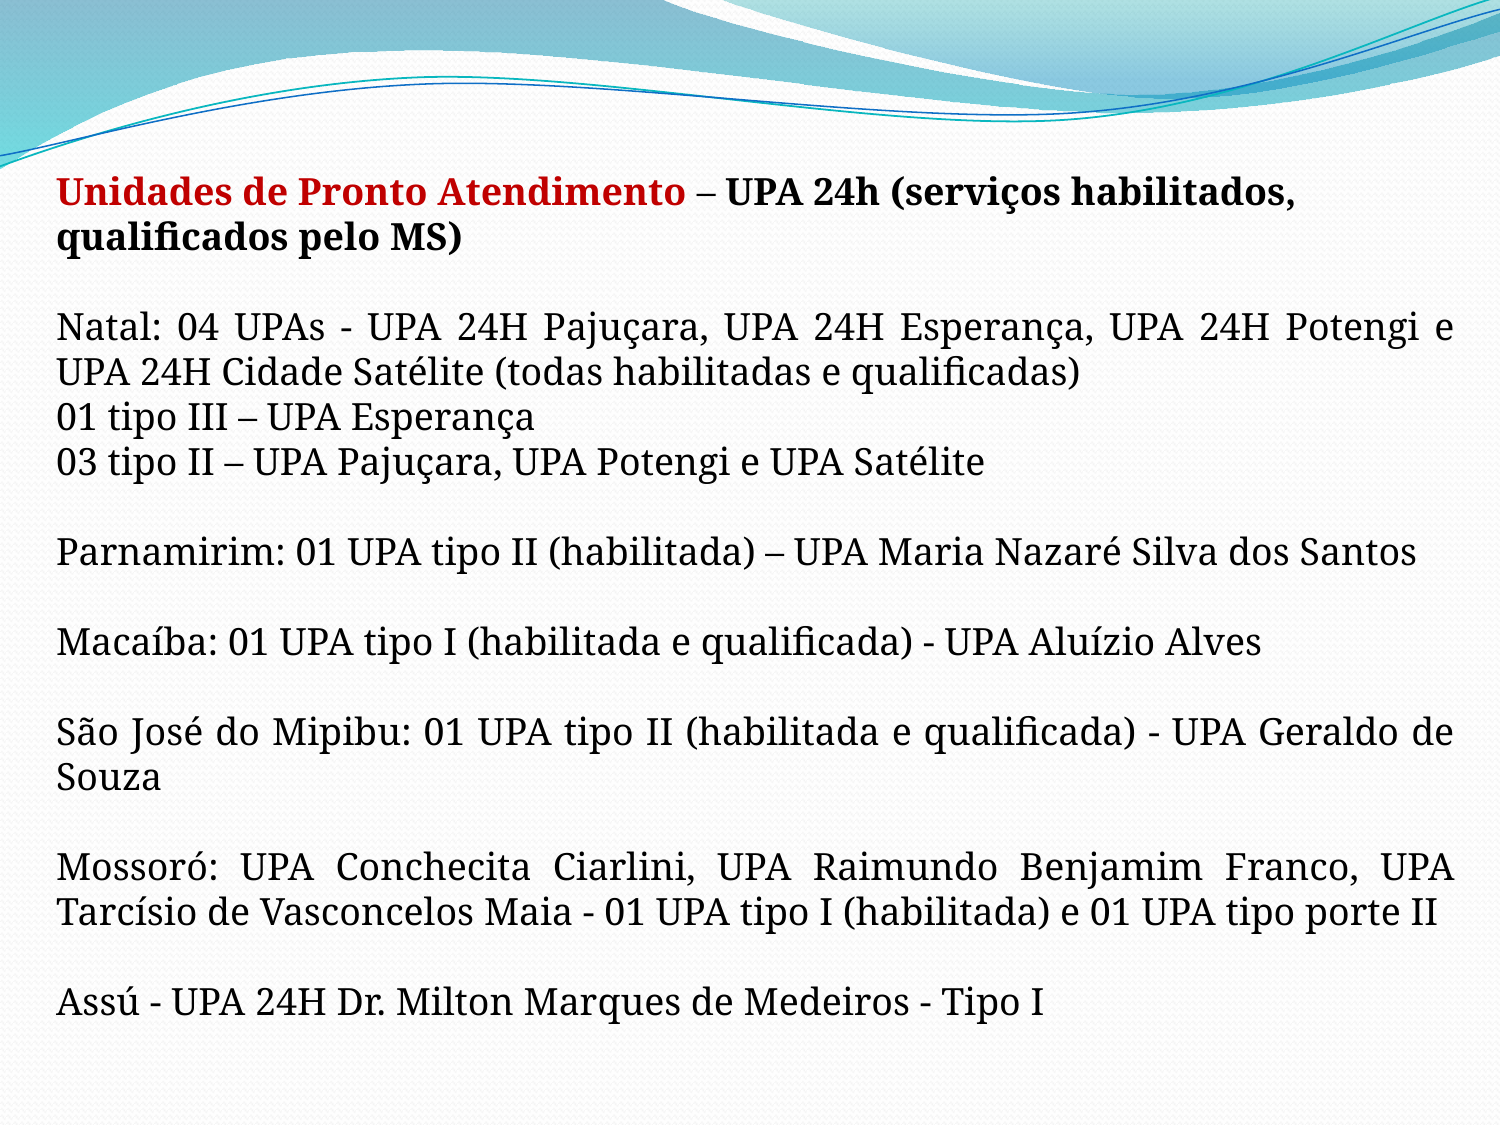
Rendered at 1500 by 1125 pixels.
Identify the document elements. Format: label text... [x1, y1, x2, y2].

text_box Unidades de Pronto Atendimento – UPA 24h (serviços habilitados, qualificados pelo MS) Natal: 04 UPAs - UPA 24H Pajuçara, UPA 24H Esperança, UPA 24H Potengi e UPA 24H Cidade Satélite (todas habilitadas e qualificadas) 01 tipo III – UPA Esperança 03 tipo II – UPA Pajuçara, UPA Potengi e UPA Satélite Parnamirim: 01 UPA tipo II (habilitada) – UPA Maria Nazaré Silva dos Santos Macaíba: 01 UPA tipo I (habilitada e qualificada) - UPA Aluízio Alves São José do Mipibu: 01 UPA tipo II (habilitada e qualificada) - UPA Geraldo de Souza Mossoró: UPA Conchecita Ciarlini, UPA Raimundo Benjamim Franco, UPA Tarcísio de Vasconcelos Maia - 01 UPA tipo I (habilitada) e 01 UPA tipo porte II Assú - UPA 24H Dr. Milton Marques de Medeiros - Tipo I [41, 160, 1471, 1125]
